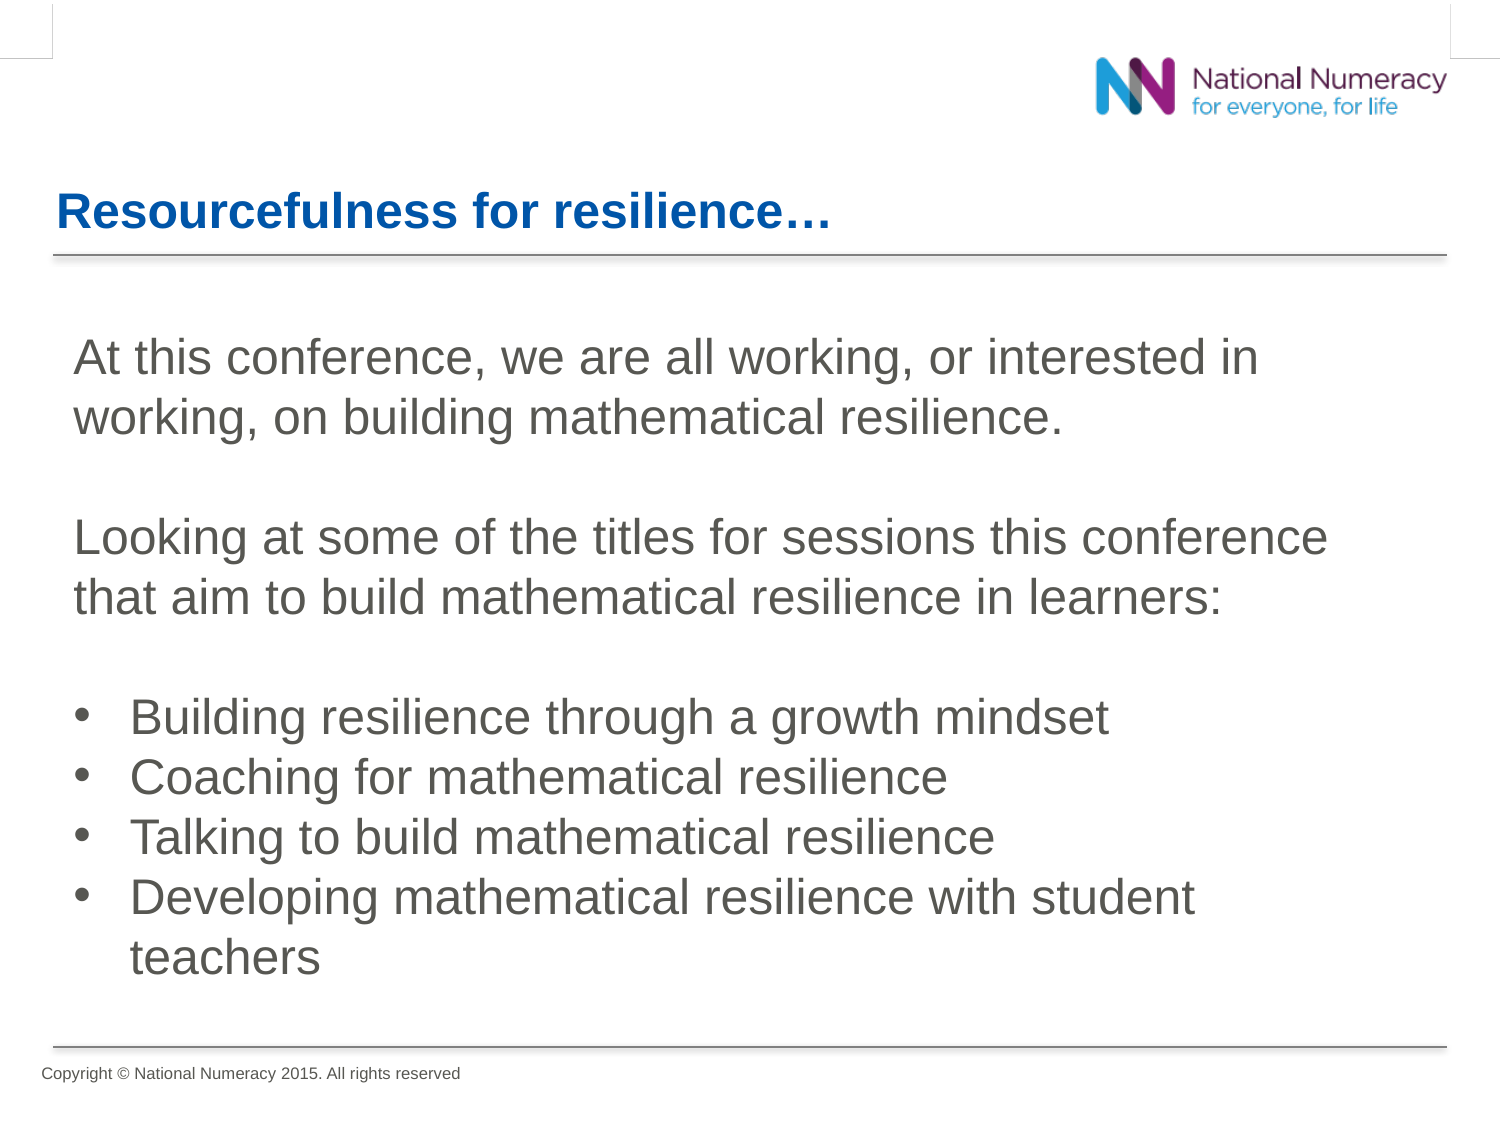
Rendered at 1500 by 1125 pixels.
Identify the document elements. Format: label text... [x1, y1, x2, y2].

text_box At this conference, we are all working, or interested in working, on building mathematical resilience. Looking at some of the titles for sessions this conference that aim to build mathematical resilience in learners: Building resilience through a growth mindset Coaching for mathematical resilience Talking to build mathematical resilience Developing mathematical resilience with student teachers [58, 317, 1401, 1125]
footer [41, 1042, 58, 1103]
title Resourcefulness for resilience… [56, 150, 1403, 240]
